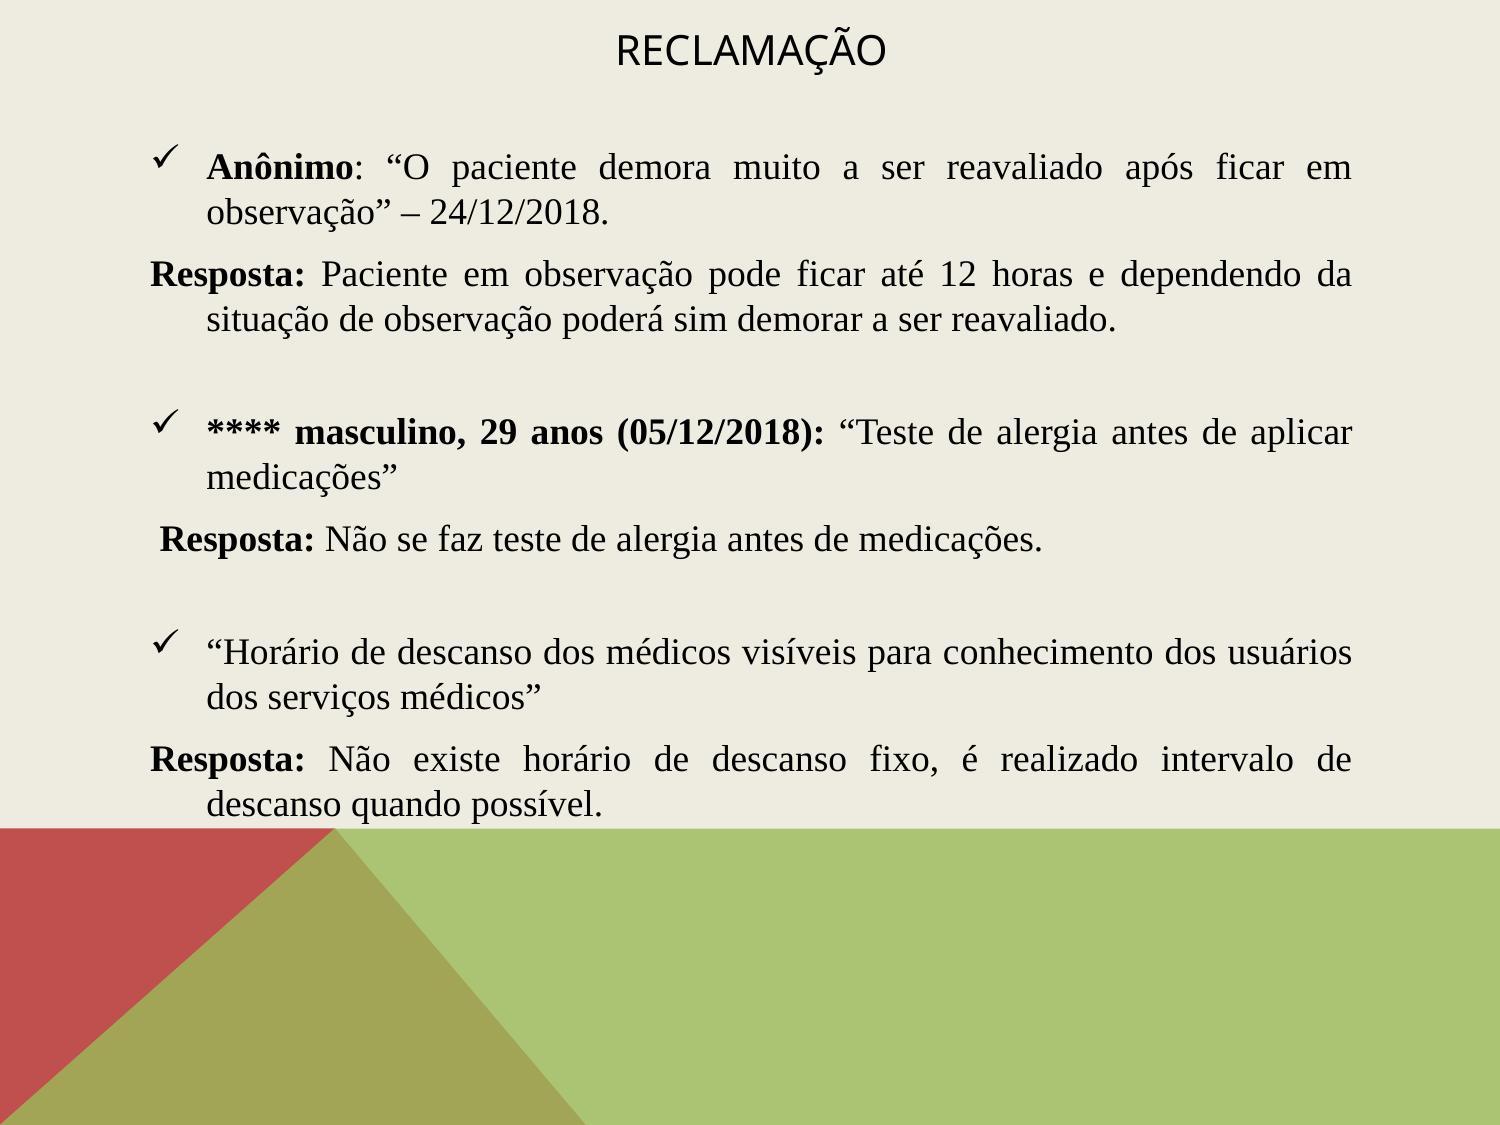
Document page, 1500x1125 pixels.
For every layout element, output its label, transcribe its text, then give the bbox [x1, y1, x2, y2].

title Reclamação [135, 19, 1369, 78]
list Anônimo: “O paciente demora muito a ser reavaliado após ficar em observação” – 24/12/2018. Resposta: Paciente em observação pode ficar até 12 horas e dependendo da situação de observação poderá sim demorar a ser reavaliado. **** masculino, 29 anos (05/12/2018): “Teste de alergia antes de aplicar medicações” Resposta: Não se faz teste de alergia antes de medicações. “Horário de descanso dos médicos visíveis para conhecimento dos usuários dos serviços médicos” Resposta: Não existe horário de descanso fixo, é realizado intervalo de descanso quando possível. [135, 78, 1369, 976]
